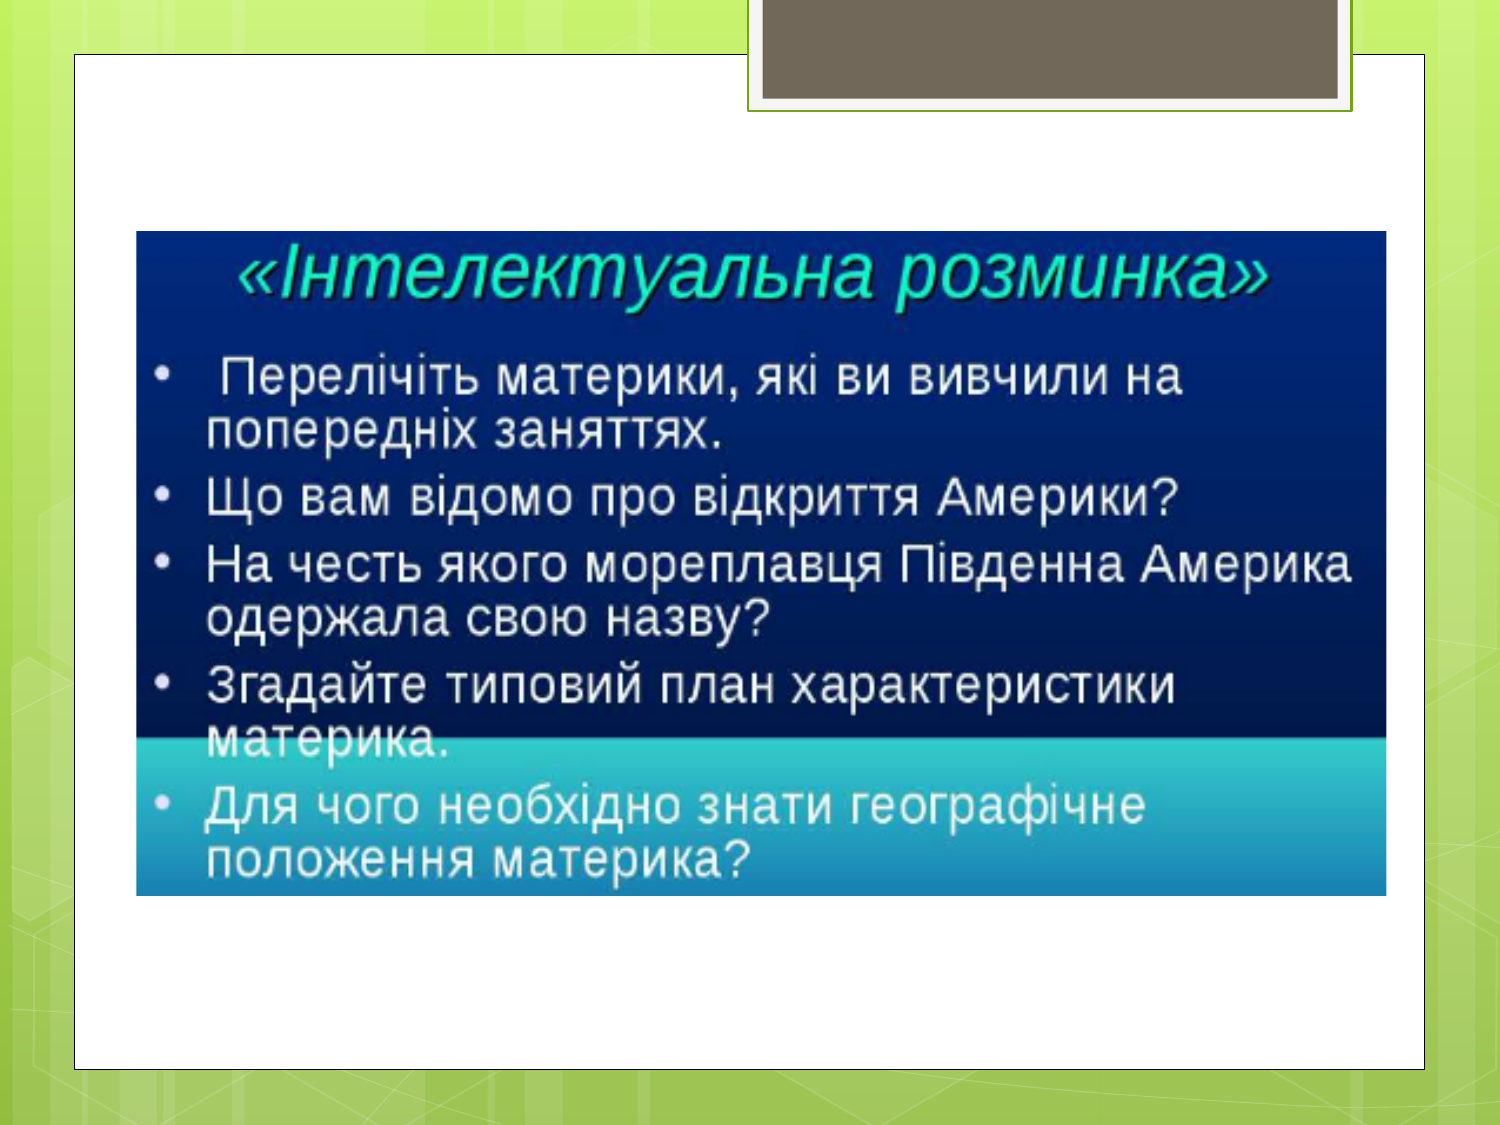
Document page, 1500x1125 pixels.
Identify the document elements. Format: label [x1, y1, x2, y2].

picture [136, 231, 1387, 896]
